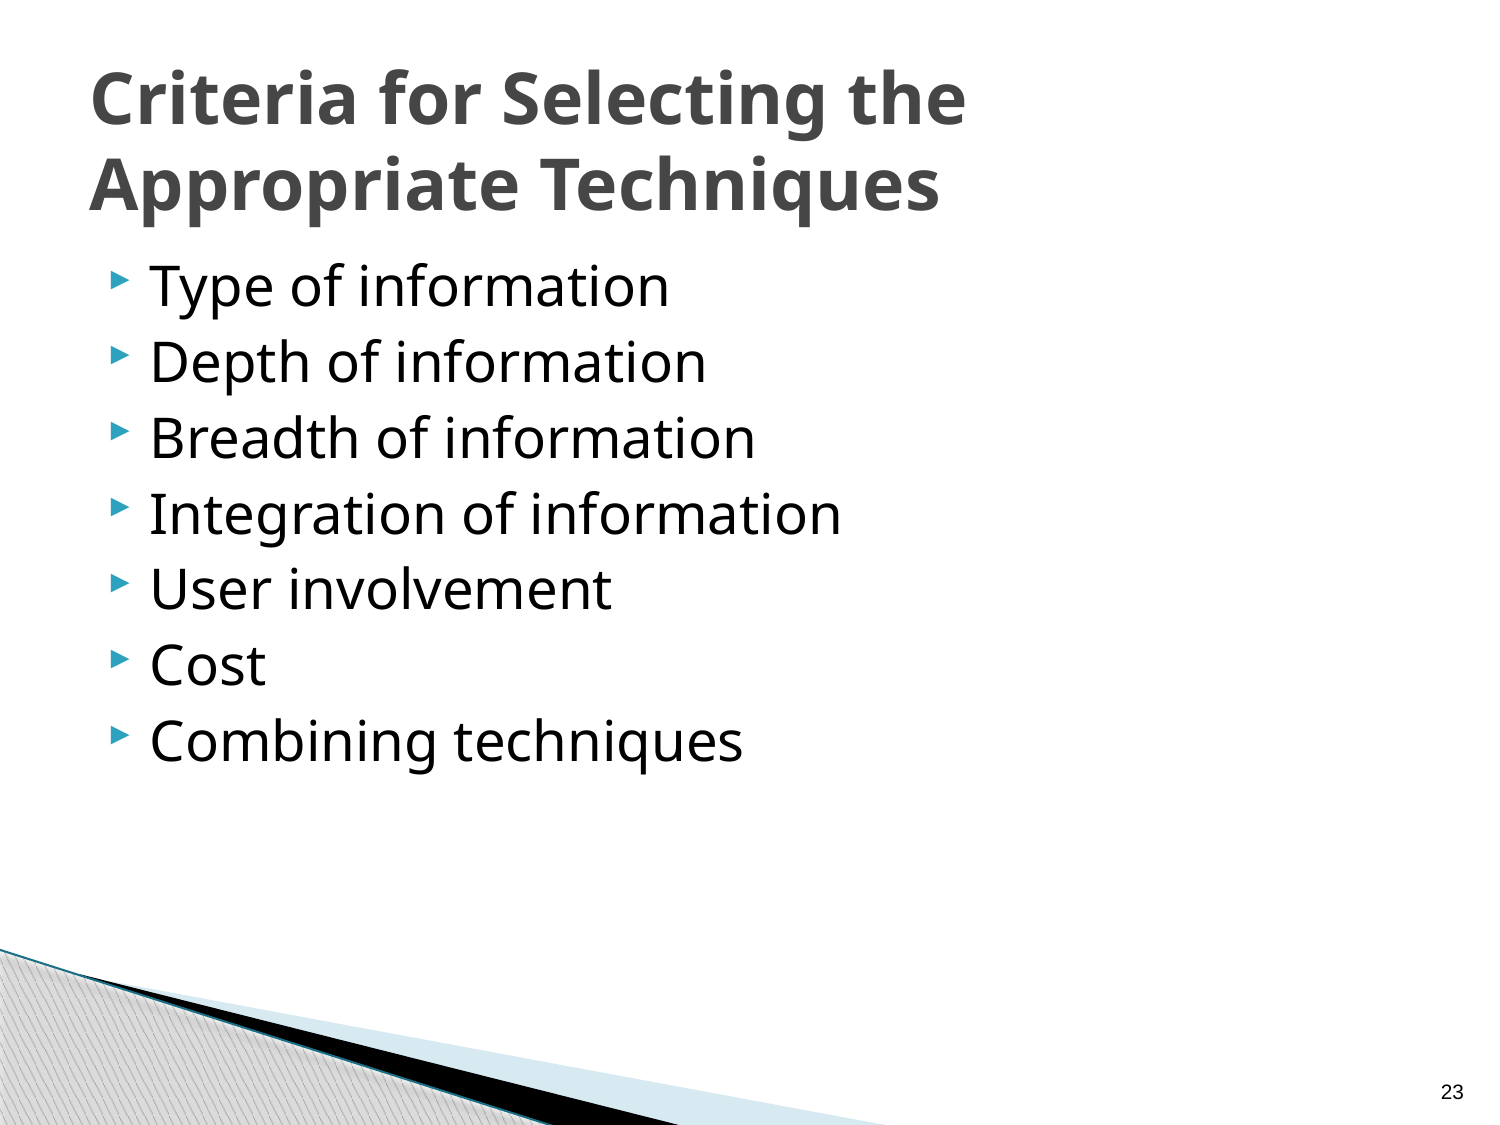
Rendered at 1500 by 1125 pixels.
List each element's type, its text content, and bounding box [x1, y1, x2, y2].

list Type of information Depth of information Breadth of information Integration of information User involvement Cost Combining techniques [75, 243, 1425, 986]
title Criteria for Selecting the Appropriate Techniques [75, 45, 1425, 233]
slide_number 23 [1418, 1051, 1479, 1112]
